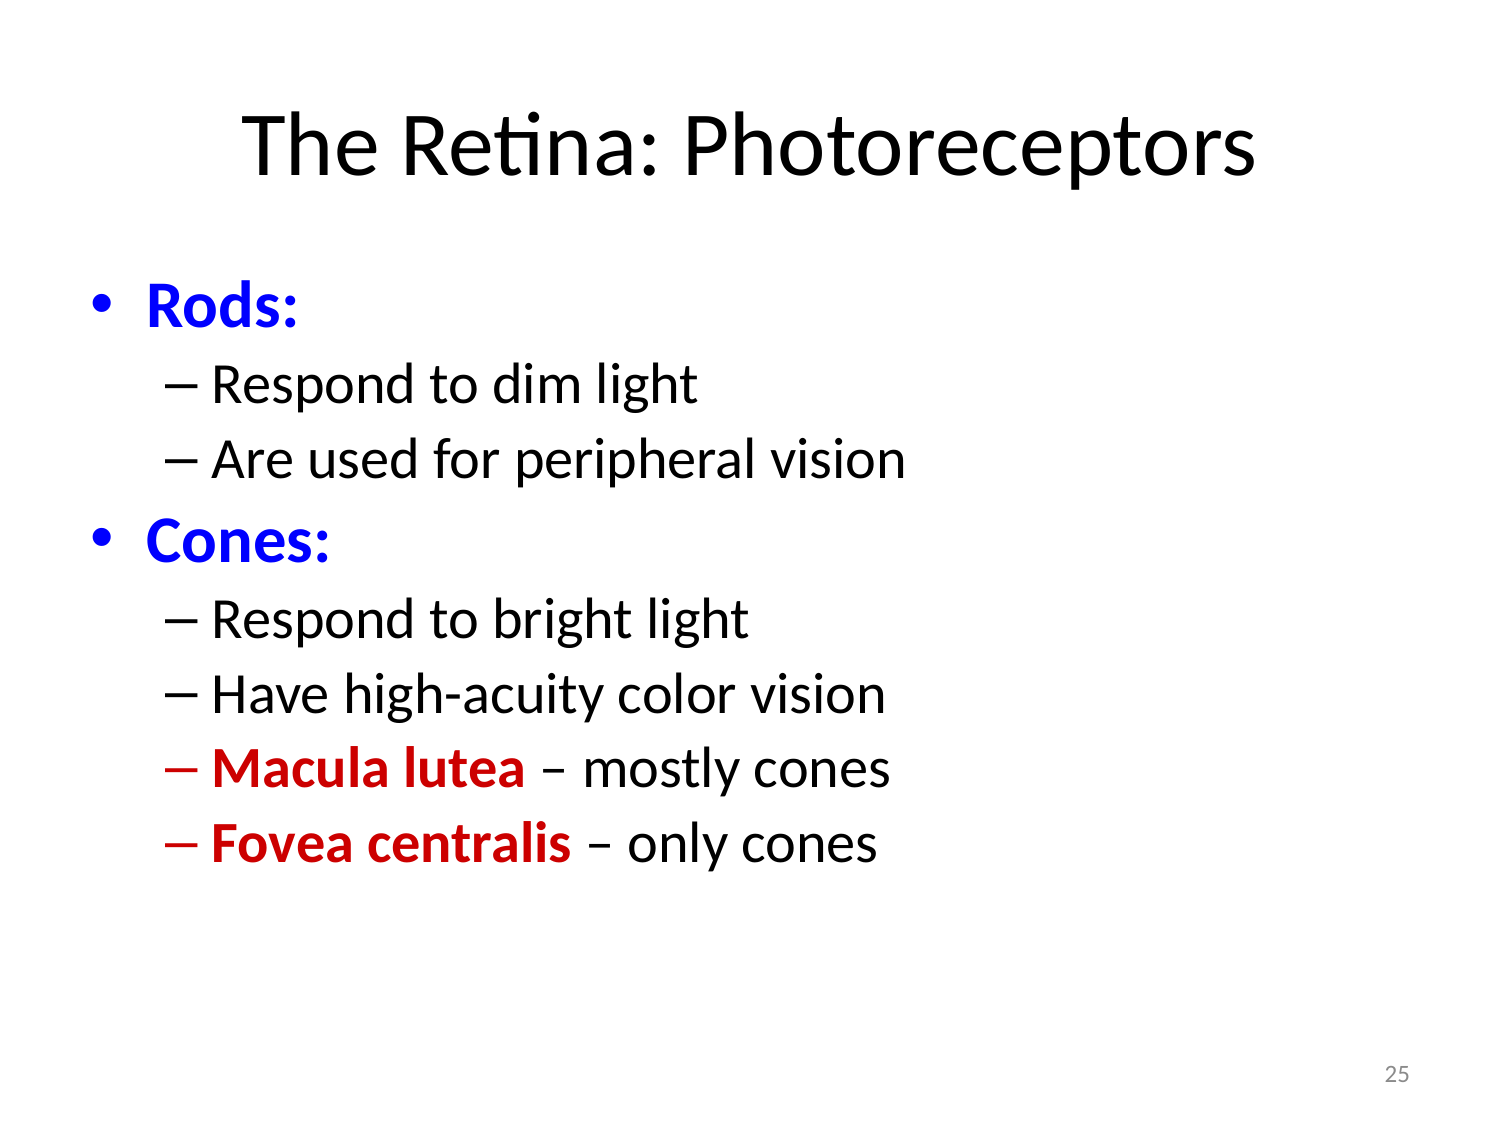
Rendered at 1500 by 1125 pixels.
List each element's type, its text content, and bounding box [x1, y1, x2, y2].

title The Retina: Photoreceptors [75, 45, 1425, 233]
slide_number 25 [1074, 1042, 1425, 1103]
list Rods: Respond to dim light Are used for peripheral vision Cones: Respond to bright light Have high-acuity color vision Macula lutea – mostly cones Fovea centralis – only cones [75, 262, 1425, 1005]
